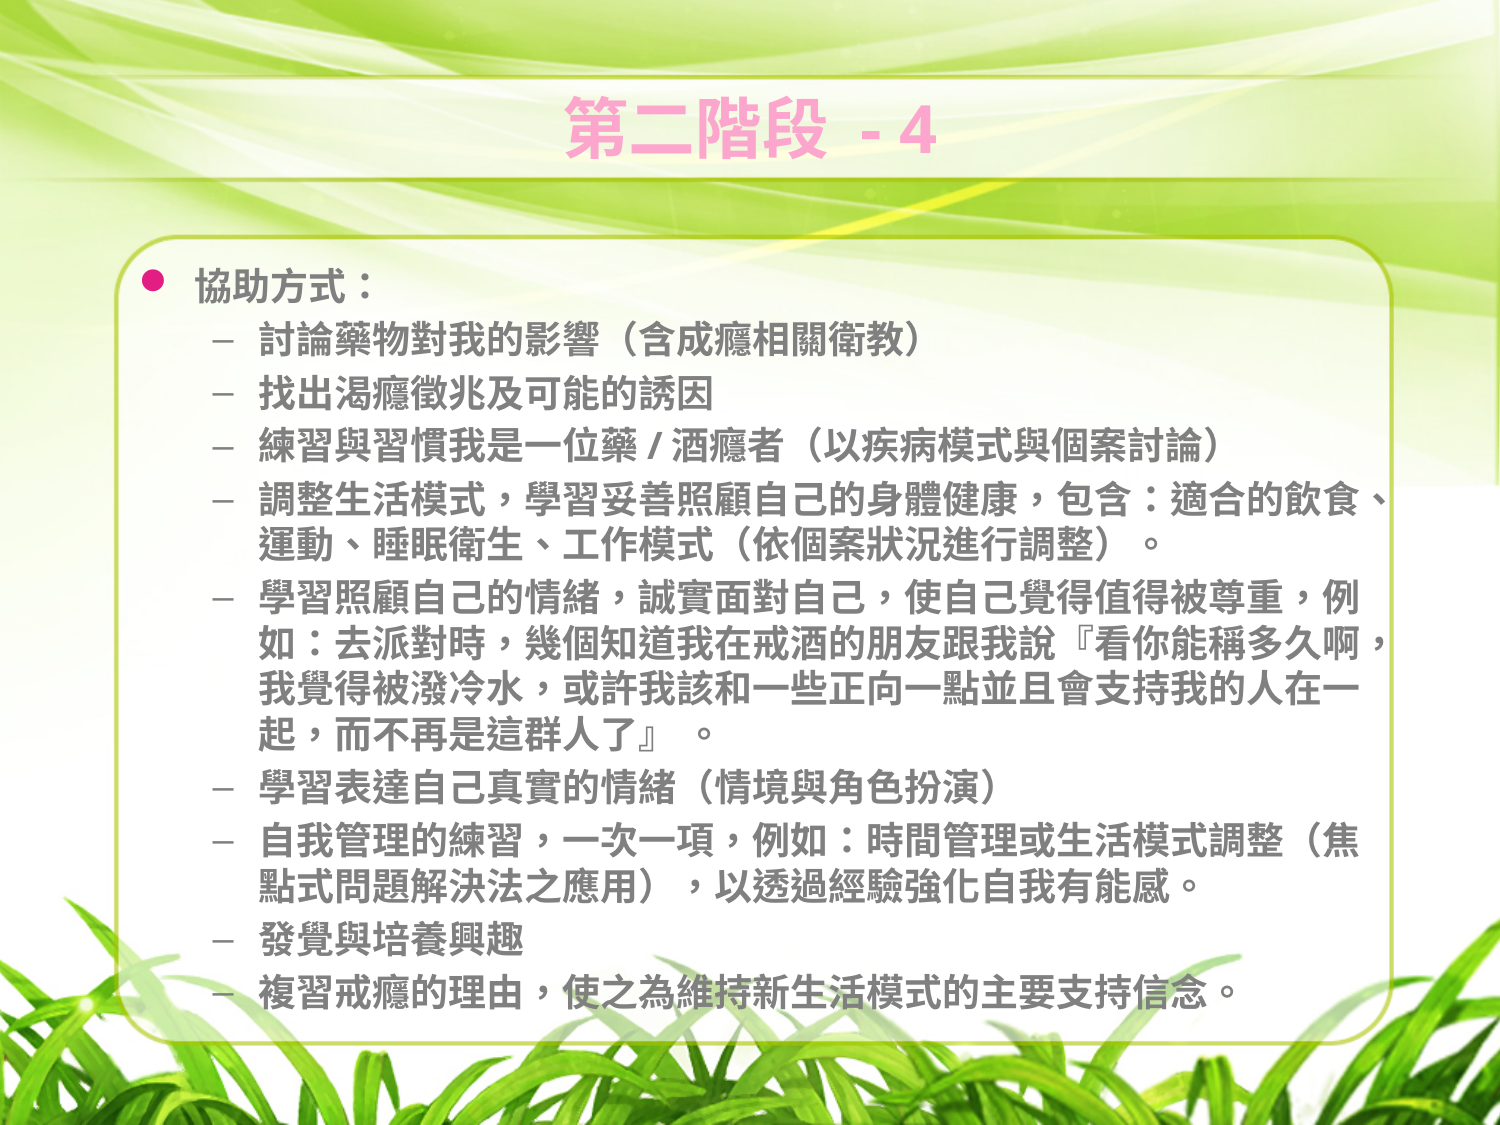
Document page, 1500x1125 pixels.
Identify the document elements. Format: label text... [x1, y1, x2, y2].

list 協助方式： 討論藥物對我的影響（含成癮相關衛教） 找出渴癮徵兆及可能的誘因 練習與習慣我是一位藥/酒癮者（以疾病模式與個案討論） 調整生活模式，學習妥善照顧自己的身體健康，包含：適合的飲食、運動、睡眠衛生、工作模式（依個案狀況進行調整）。 學習照顧自己的情緒，誠實面對自己，使自己覺得值得被尊重，例如：去派對時，幾個知道我在戒酒的朋友跟我說『看你能稱多久啊，我覺得被潑冷水，或許我該和一些正向一點並且會支持我的人在一起，而不再是這群人了』 。 學習表達自己真實的情緒（情境與角色扮演） 自我管理的練習，一次一項，例如：時間管理或生活模式調整（焦點式問題解決法之應用），以透過經驗強化自我有能感。 發覺與培養興趣 複習戒癮的理由，使之為維持新生活模式的主要支持信念。 [123, 255, 1388, 1038]
picture [0, 0, 1500, 1125]
title 第二階段 - 4 [75, 45, 1425, 209]
